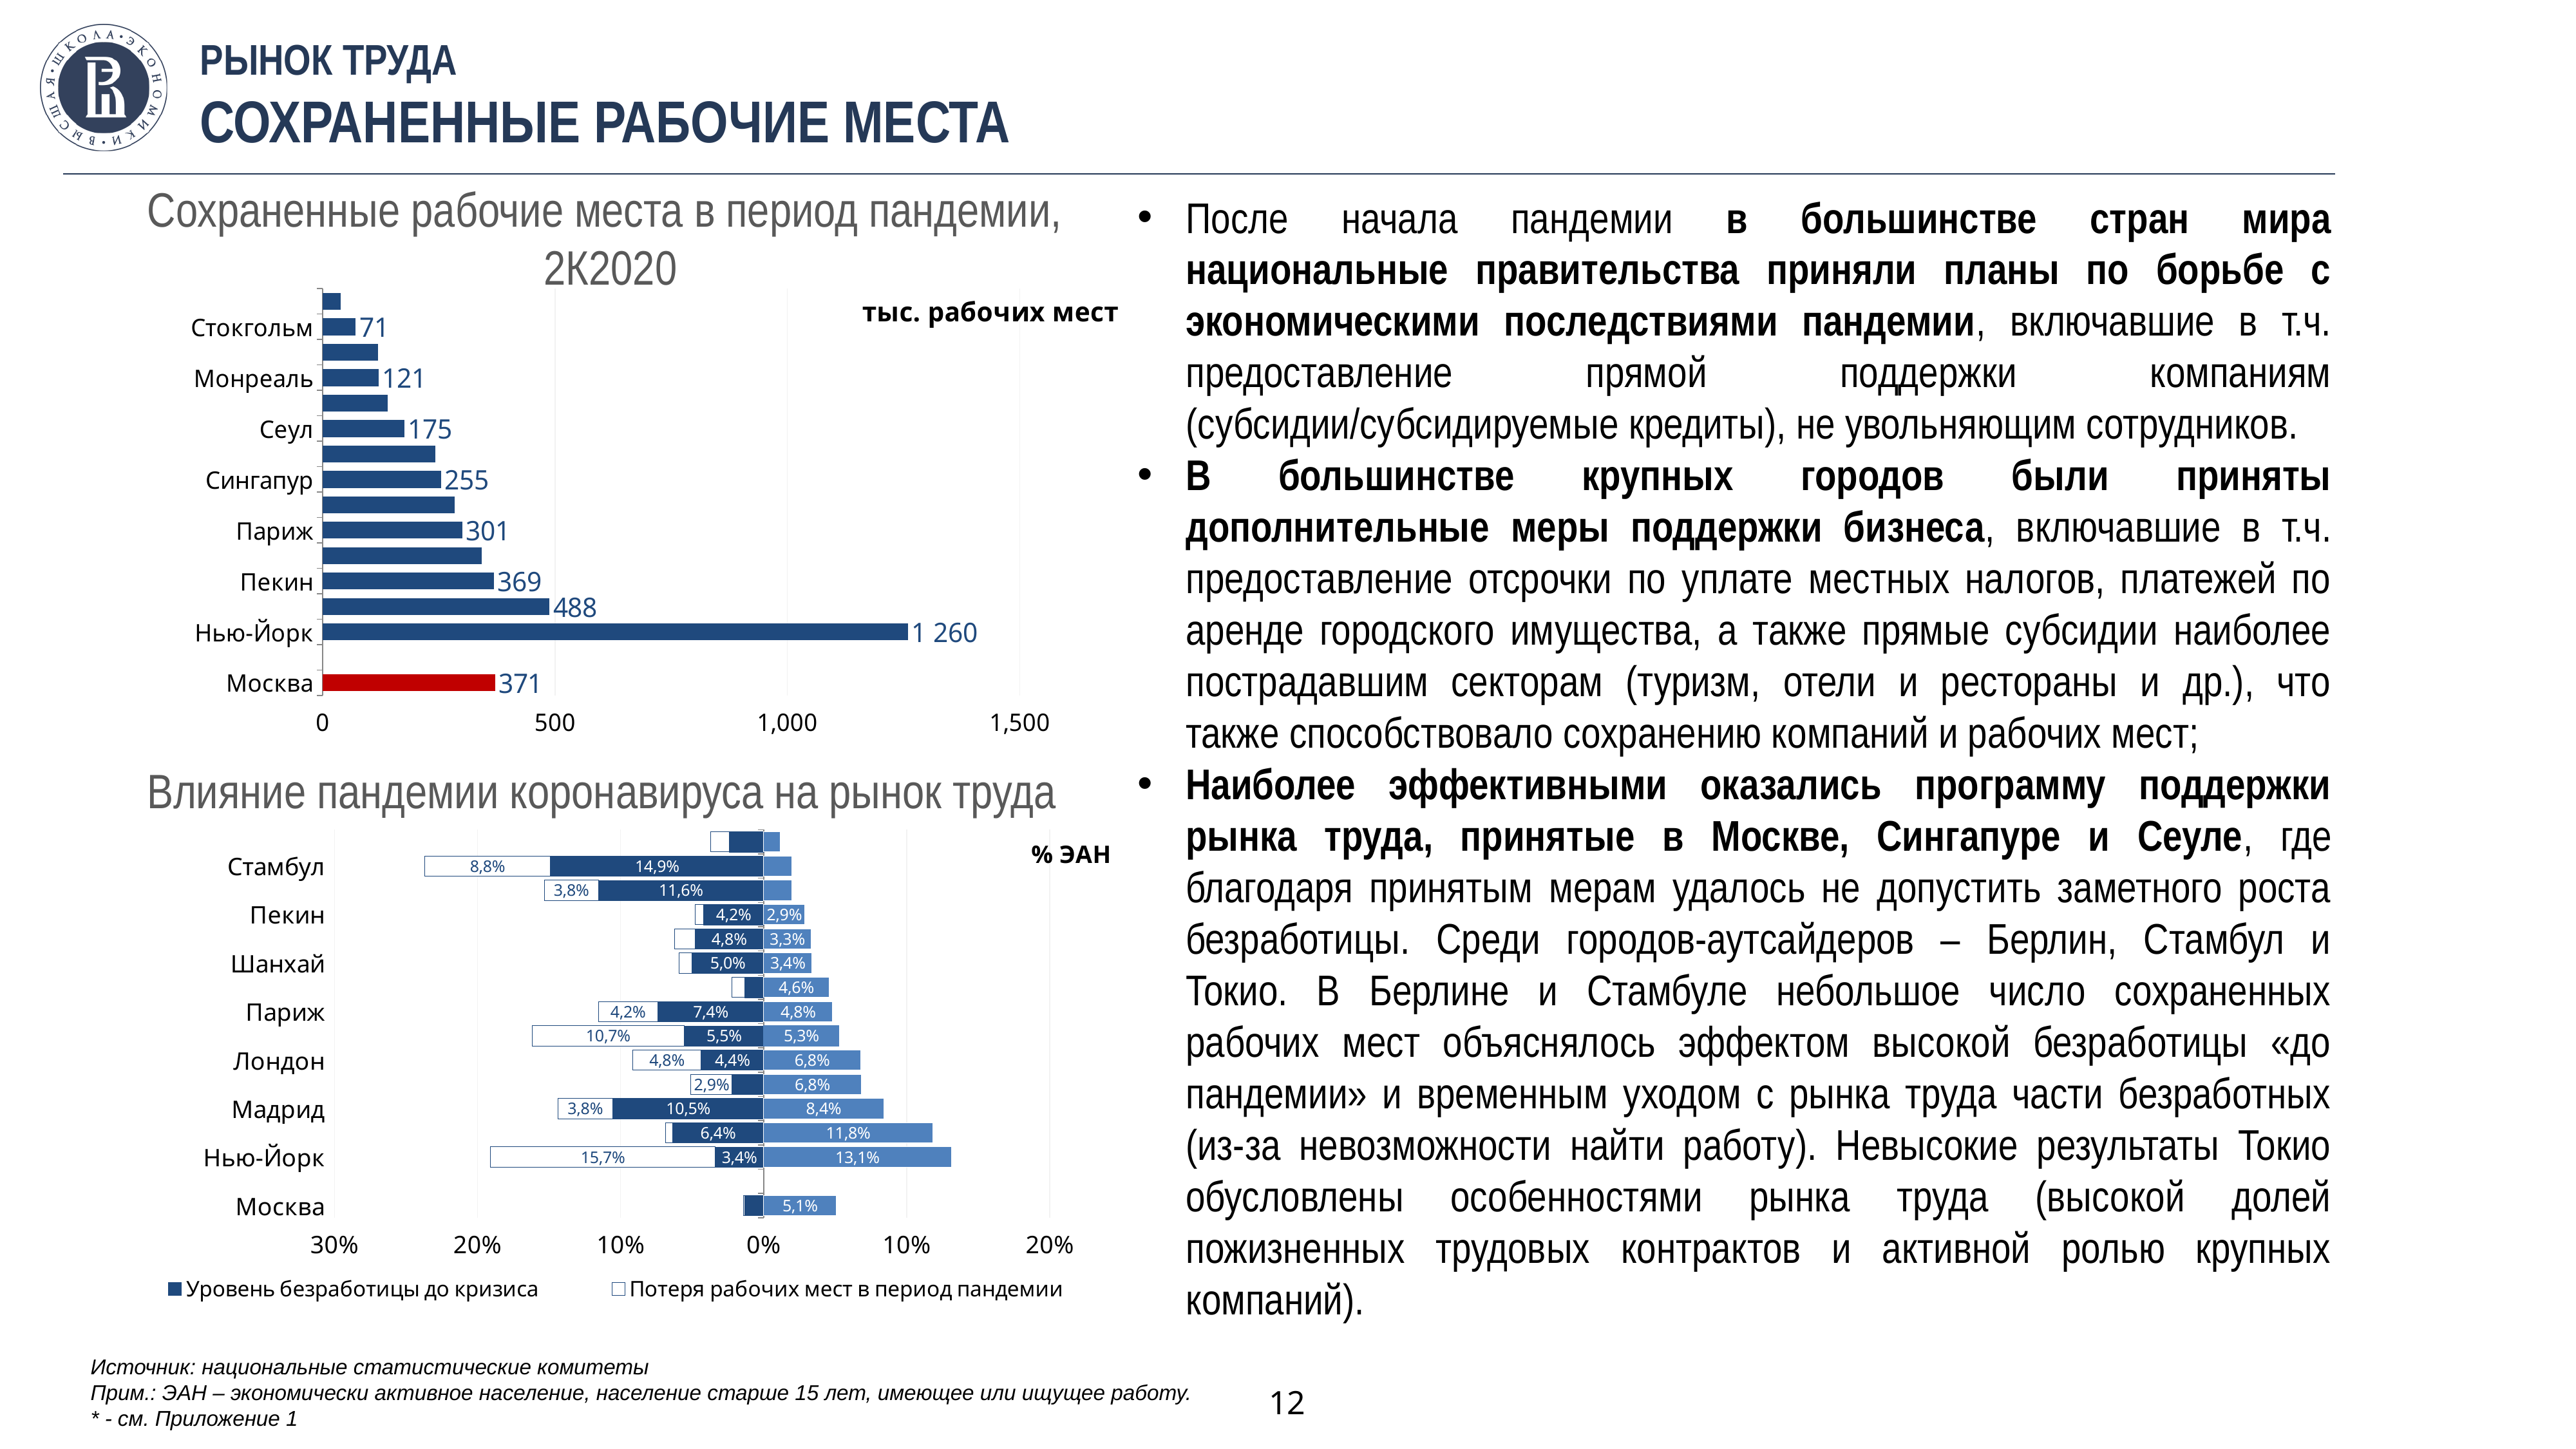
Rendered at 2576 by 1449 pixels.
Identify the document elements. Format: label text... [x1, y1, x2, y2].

chart [102, 815, 1130, 1311]
text_box После начала пандемии в большинстве стран мира национальные правительства приняли планы по борьбе с экономическими последствиями пандемии, включавшие в т.ч. предоставление прямой поддержки компаниям (субсидии/субсидируемые кредиты), не увольняющим сотрудников. В большинстве крупных городов были приняты дополнительные меры поддержки бизнеса, включавшие в т.ч. предоставление отсрочки по уплате местных налогов, платежей по аренде городского имущества, а также прямые субсидии наиболее пострадавшим секторам (туризм, отели и рестораны и др.), что также способствовало сохранению компаний и рабочих мест; Наиболее эффективными оказались программу поддержки рынка труда, принятые в Москве, Сингапуре и Сеуле, где благодаря принятым мерам удалось не допустить заметного роста безработицы. Среди городов-аутсайдеров – Берлин, Стамбул и Токио. В Берлине и Стамбуле небольшое число сохраненных рабочих мест объяснялось эффектом высокой безработицы «до пандемии» и временным уходом с рынка труда части безработных (из-за невозможности найти работу). Невысокие результаты Токио обусловлены особенностями рынка труда (высокой долей пожизненных трудовых контрактов и активной ролью крупных компаний). [1130, 182, 2340, 1331]
text_box Сохраненные рабочие места в период пандемии, 2К2020 [131, 175, 1089, 272]
picture [40, 24, 167, 151]
text_box Влияние пандемии коронавируса на рынок труда [131, 776, 1072, 814]
text_box Источник: национальные статистические комитеты Прим.: ЭАН – экономически активное население, население старше 15 лет, имеющее или ищущее работу. * - см. Приложение 1 [80, 1348, 2462, 1435]
text_box РЫНОК ТРУДА СОХРАНЕННЫЕ РАБОЧИЕ МЕСТА [192, 24, 2399, 174]
slide_number ‹#› [1260, 1374, 1314, 1449]
chart [97, 274, 1124, 770]
